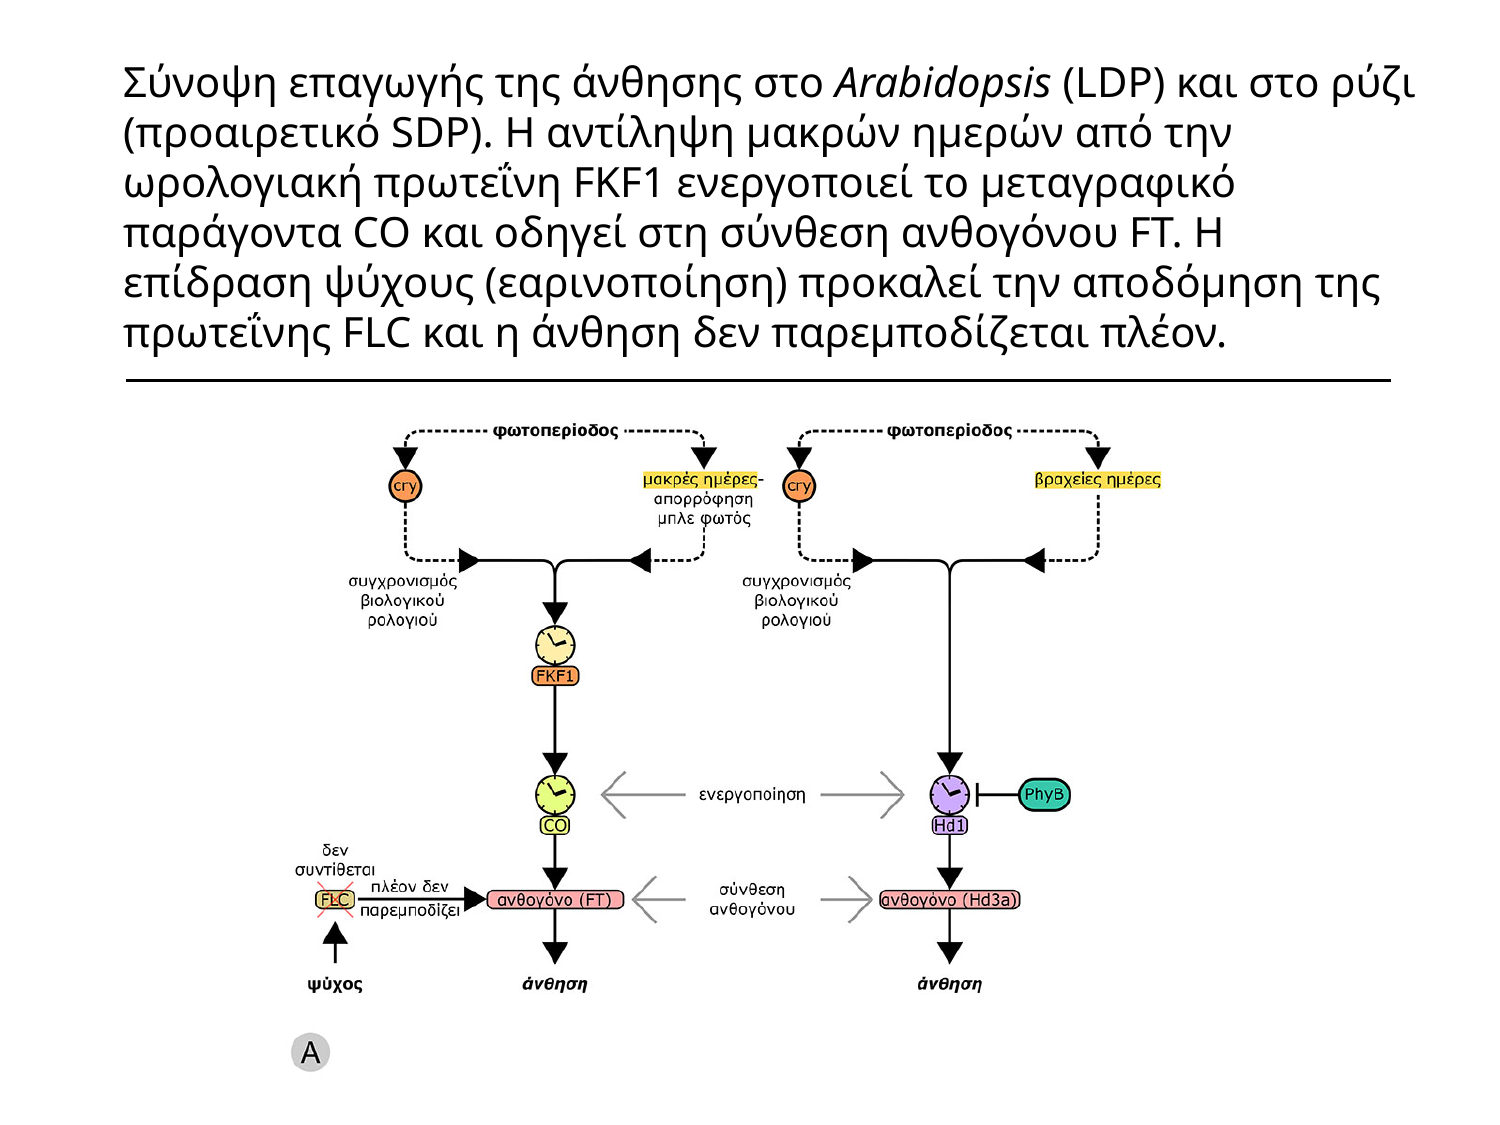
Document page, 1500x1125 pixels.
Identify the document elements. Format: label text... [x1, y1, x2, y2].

text_box Σύνοψη επαγωγής της άνθησης στο Arabidopsis (LDP) και στο ρύζι (προαιρετικό SDP). Η αντίληψη μακρών ημερών από την ωρολογιακή πρωτεΐνη FKF1 ενεργοποιεί το μεταγραφικό παράγοντα CO και οδηγεί στη σύνθεση ανθογόνου FT. Η επίδραση ψύχους (εαρινοποίηση) προκαλεί την αποδόμηση της πρωτεΐνης FLC και η άνθηση δεν παρεμποδίζεται πλέον. [108, 48, 1435, 364]
picture [278, 411, 1222, 1084]
